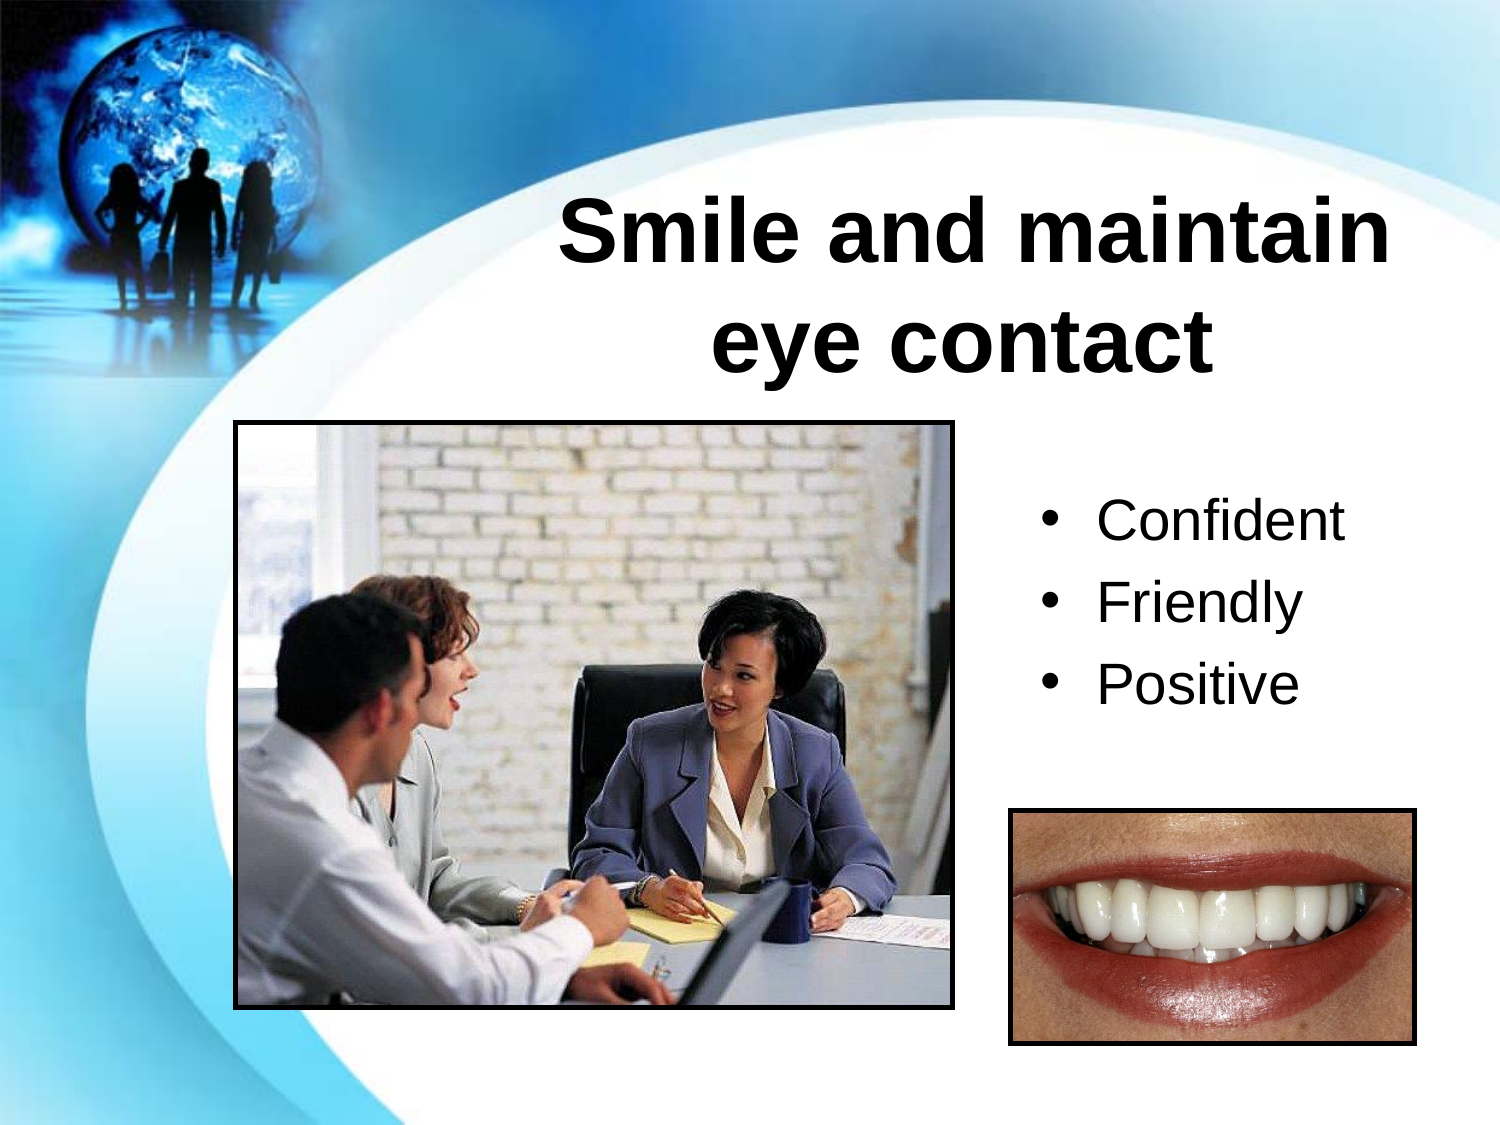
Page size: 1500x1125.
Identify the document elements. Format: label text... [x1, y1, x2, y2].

title Smile and maintain eye contact [474, 149, 1475, 413]
picture [0, 0, 1500, 1125]
list Confident Friendly Positive [1025, 474, 1388, 775]
